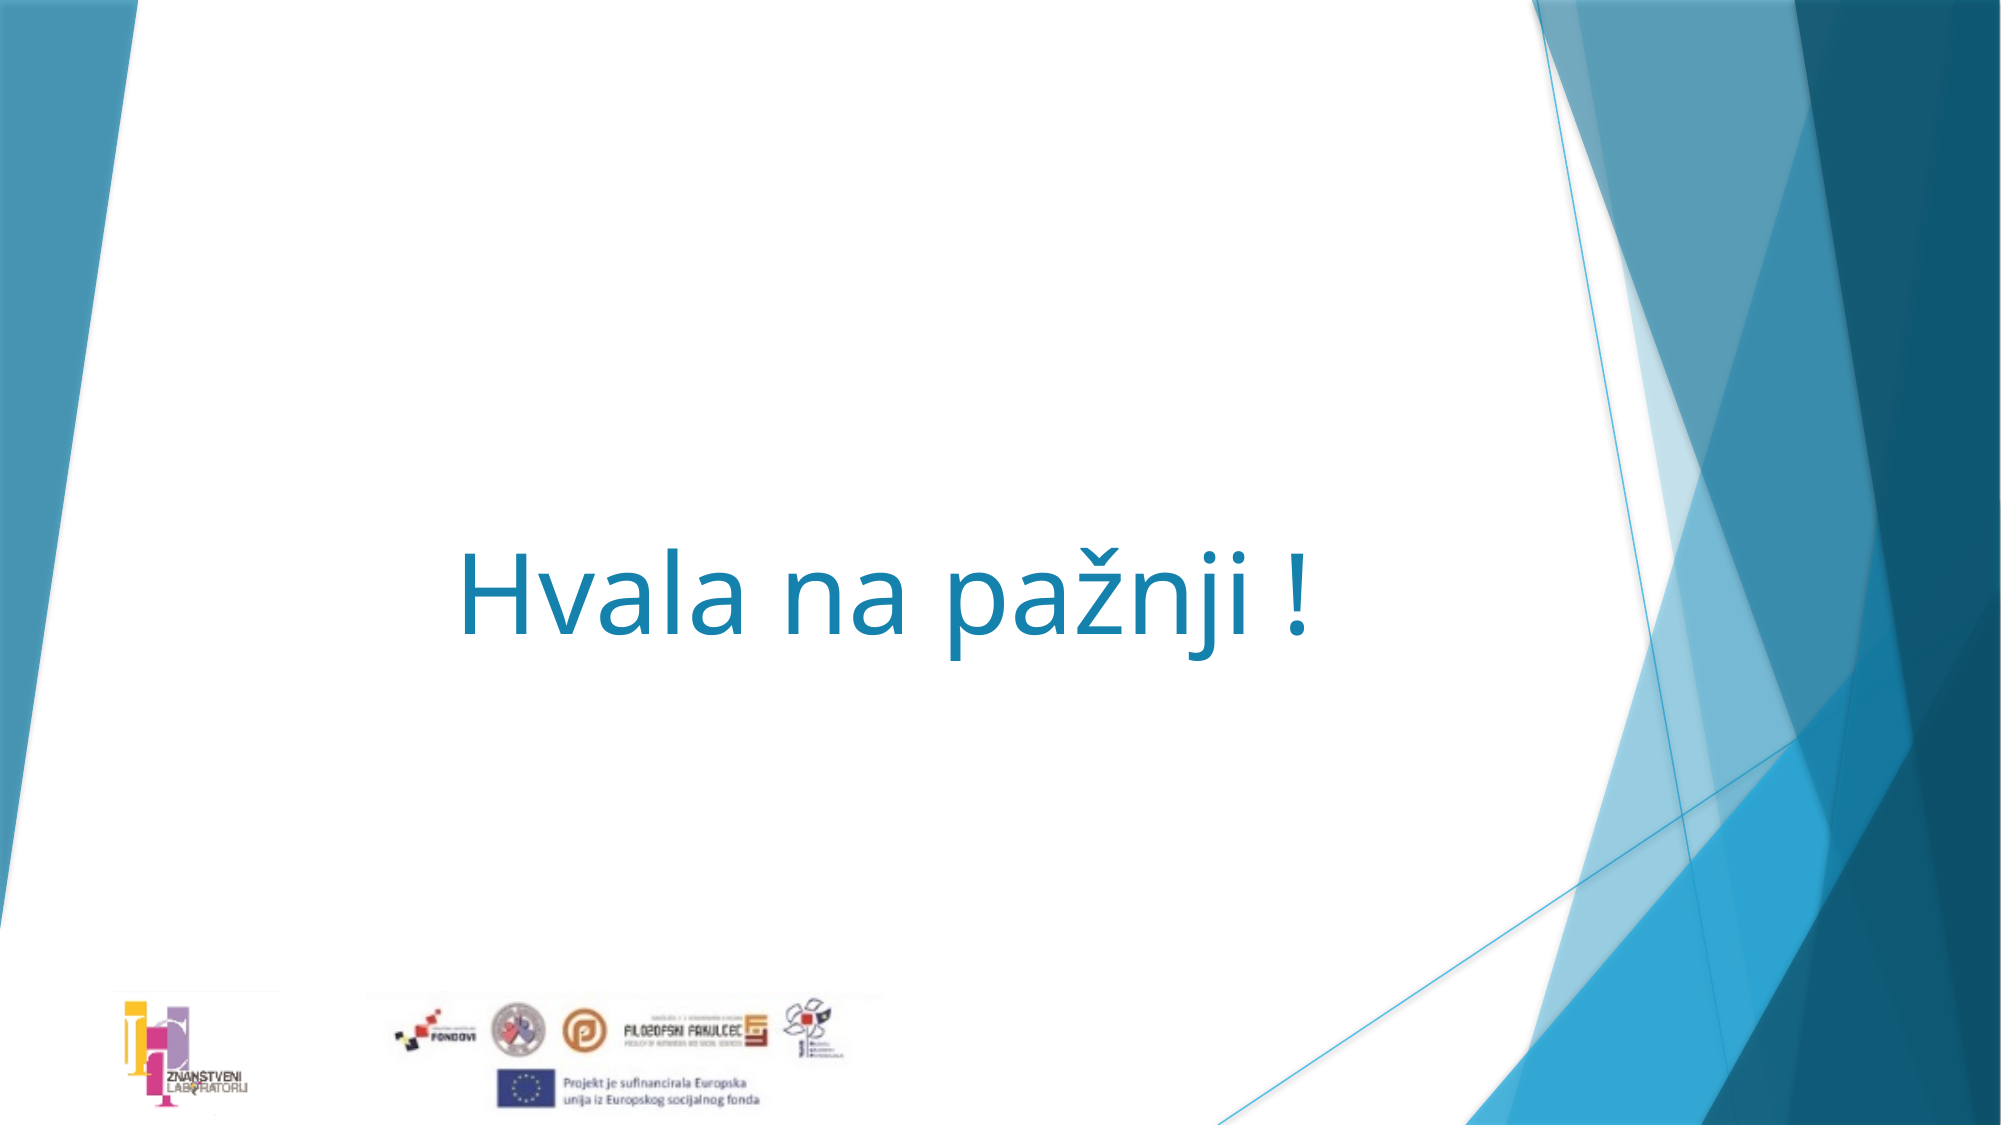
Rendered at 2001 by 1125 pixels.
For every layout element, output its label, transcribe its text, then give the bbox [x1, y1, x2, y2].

picture [110, 990, 279, 1117]
title Hvala na pažnji ! [247, 394, 1522, 665]
picture [366, 990, 884, 1117]
